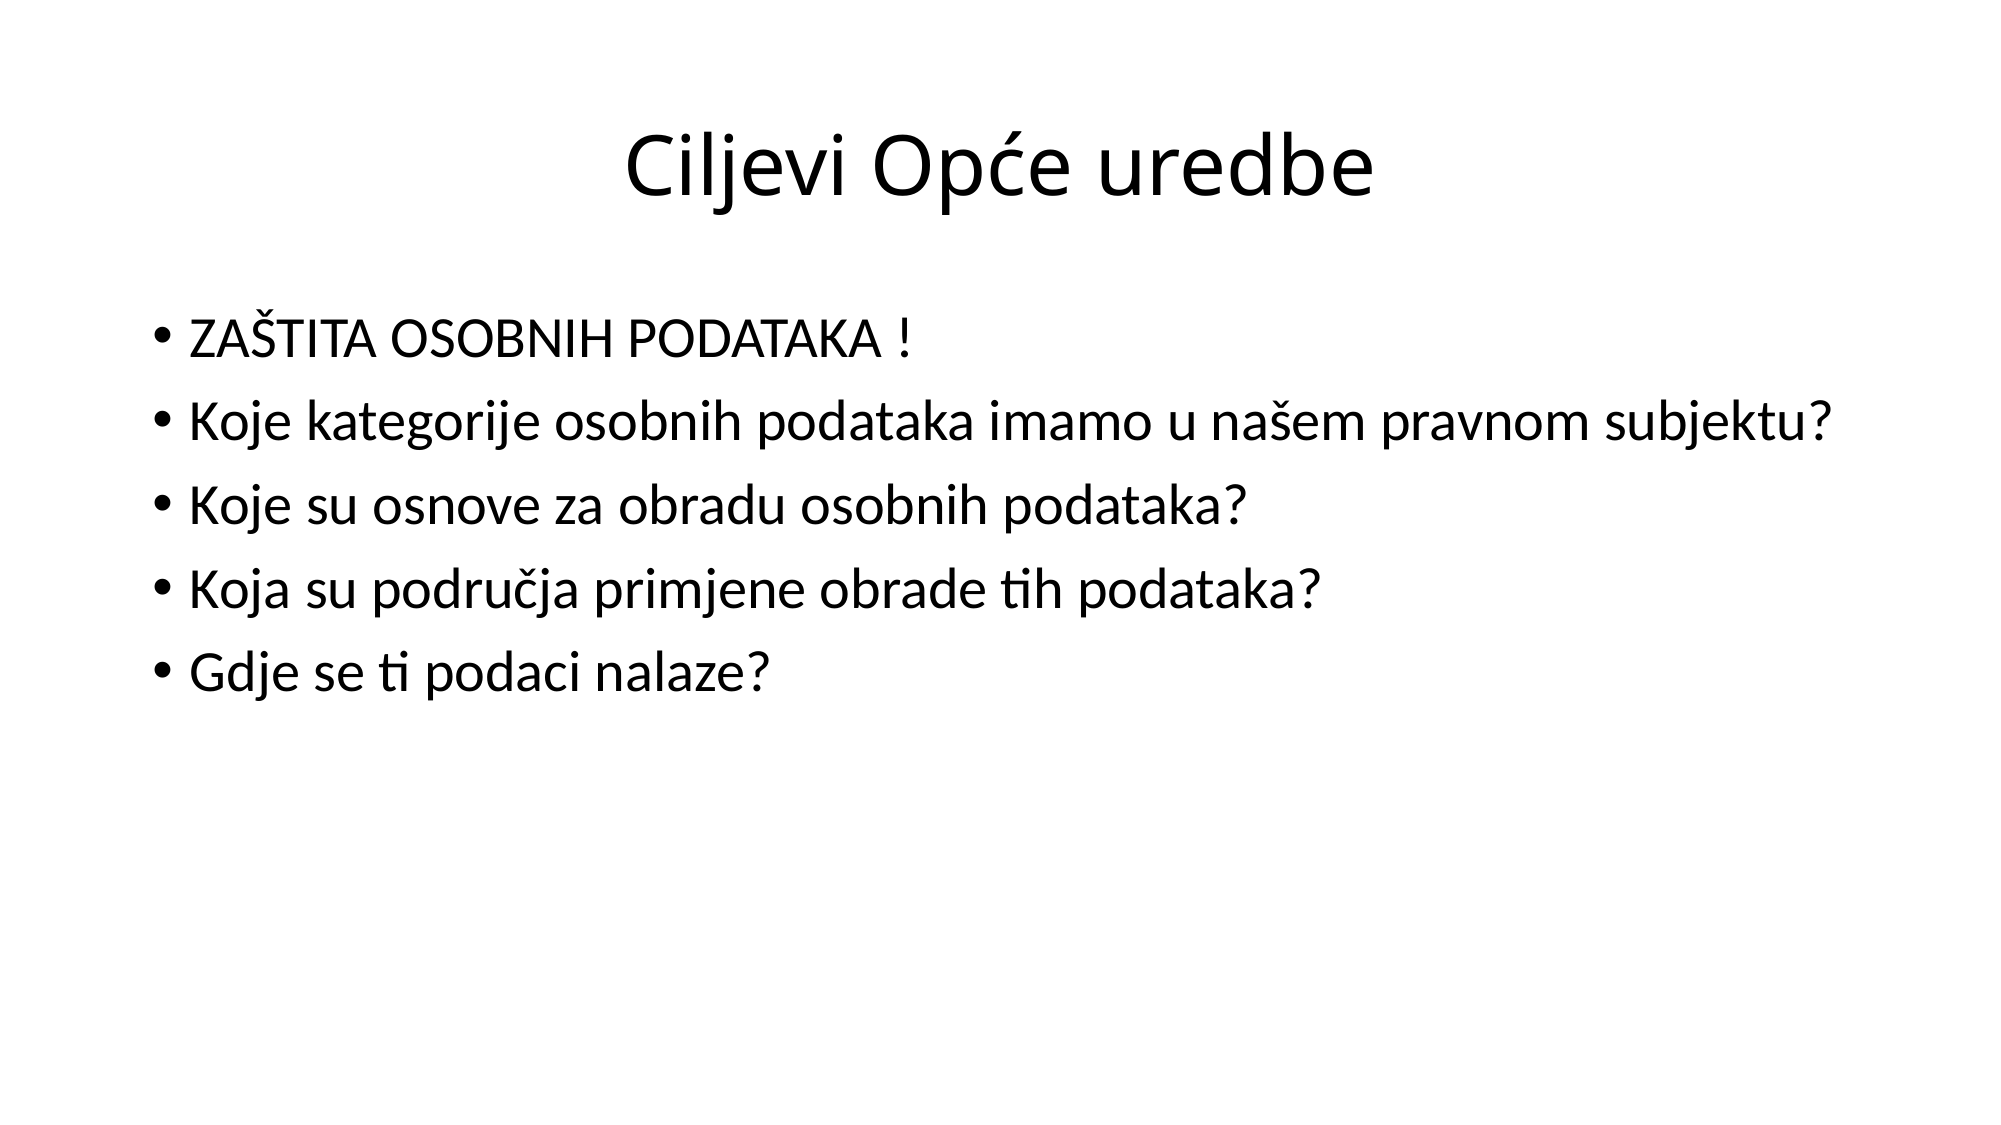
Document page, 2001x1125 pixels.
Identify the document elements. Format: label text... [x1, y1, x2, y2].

title Ciljevi Opće uredbe [137, 59, 1863, 278]
list ZAŠTITA OSOBNIH PODATAKA ! Koje kategorije osobnih podataka imamo u našem pravnom subjektu? Koje su osnove za obradu osobnih podataka? Koja su područja primjene obrade tih podataka? Gdje se ti podaci nalaze? [137, 299, 1863, 1014]
